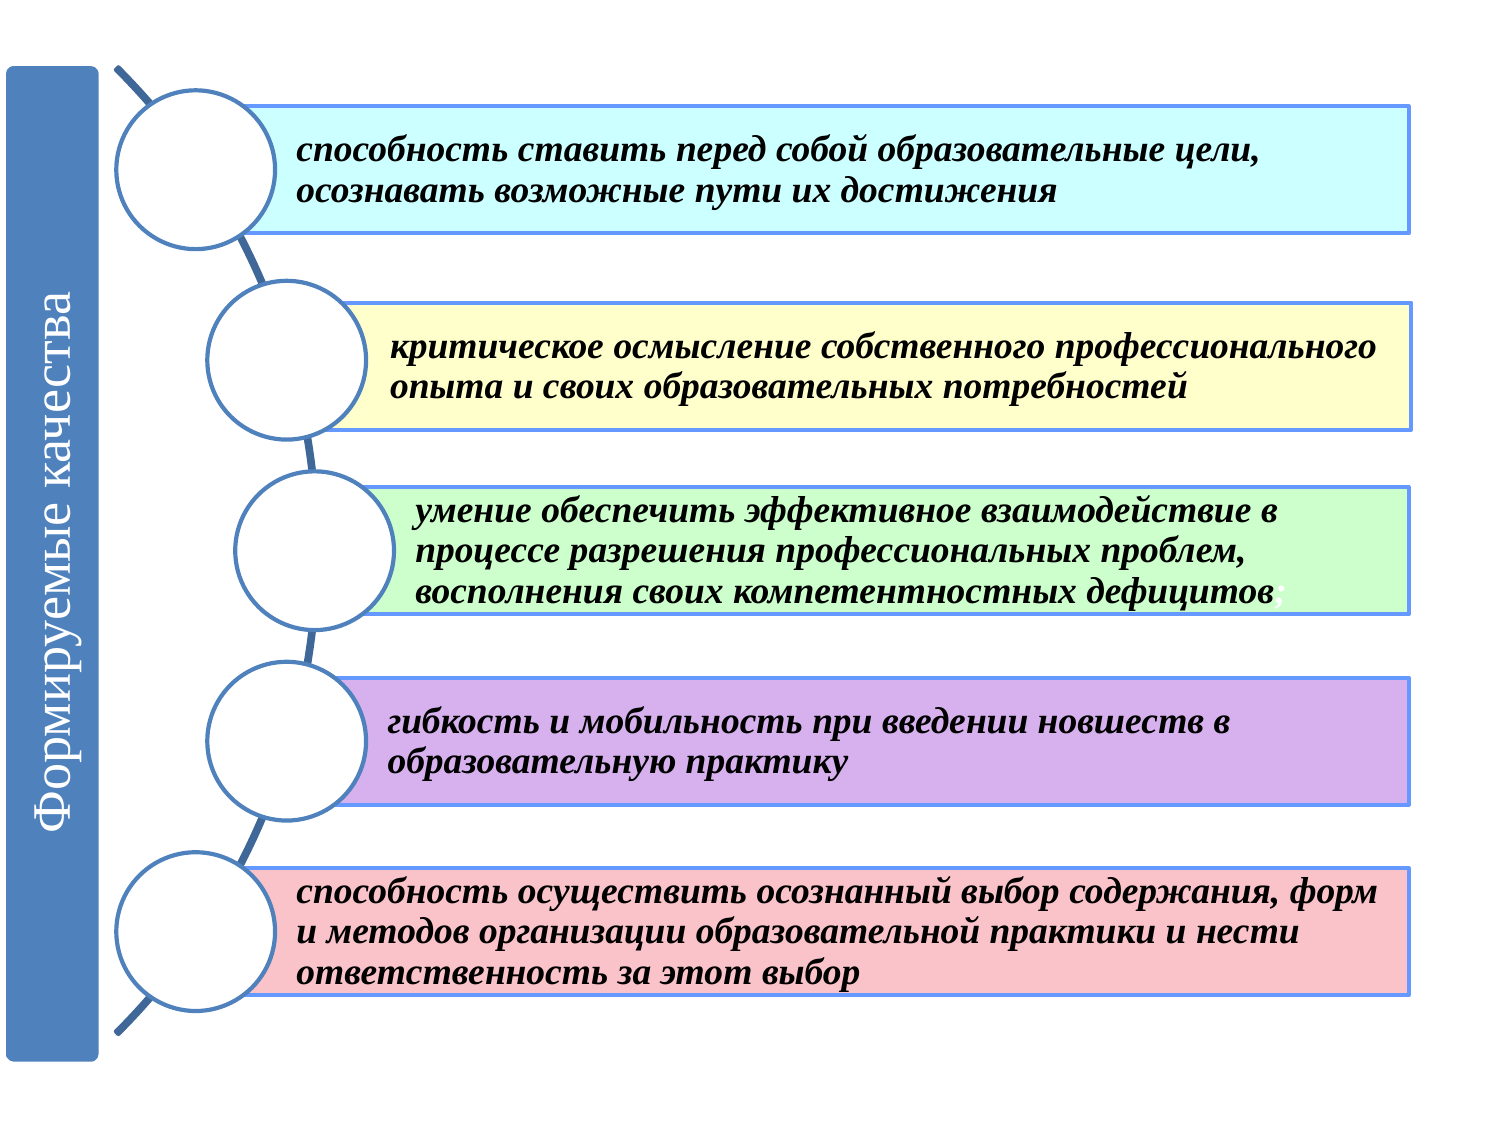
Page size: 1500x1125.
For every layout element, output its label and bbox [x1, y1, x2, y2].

text_box [100, 42, 1424, 1059]
text_box [3, 514, 94, 613]
